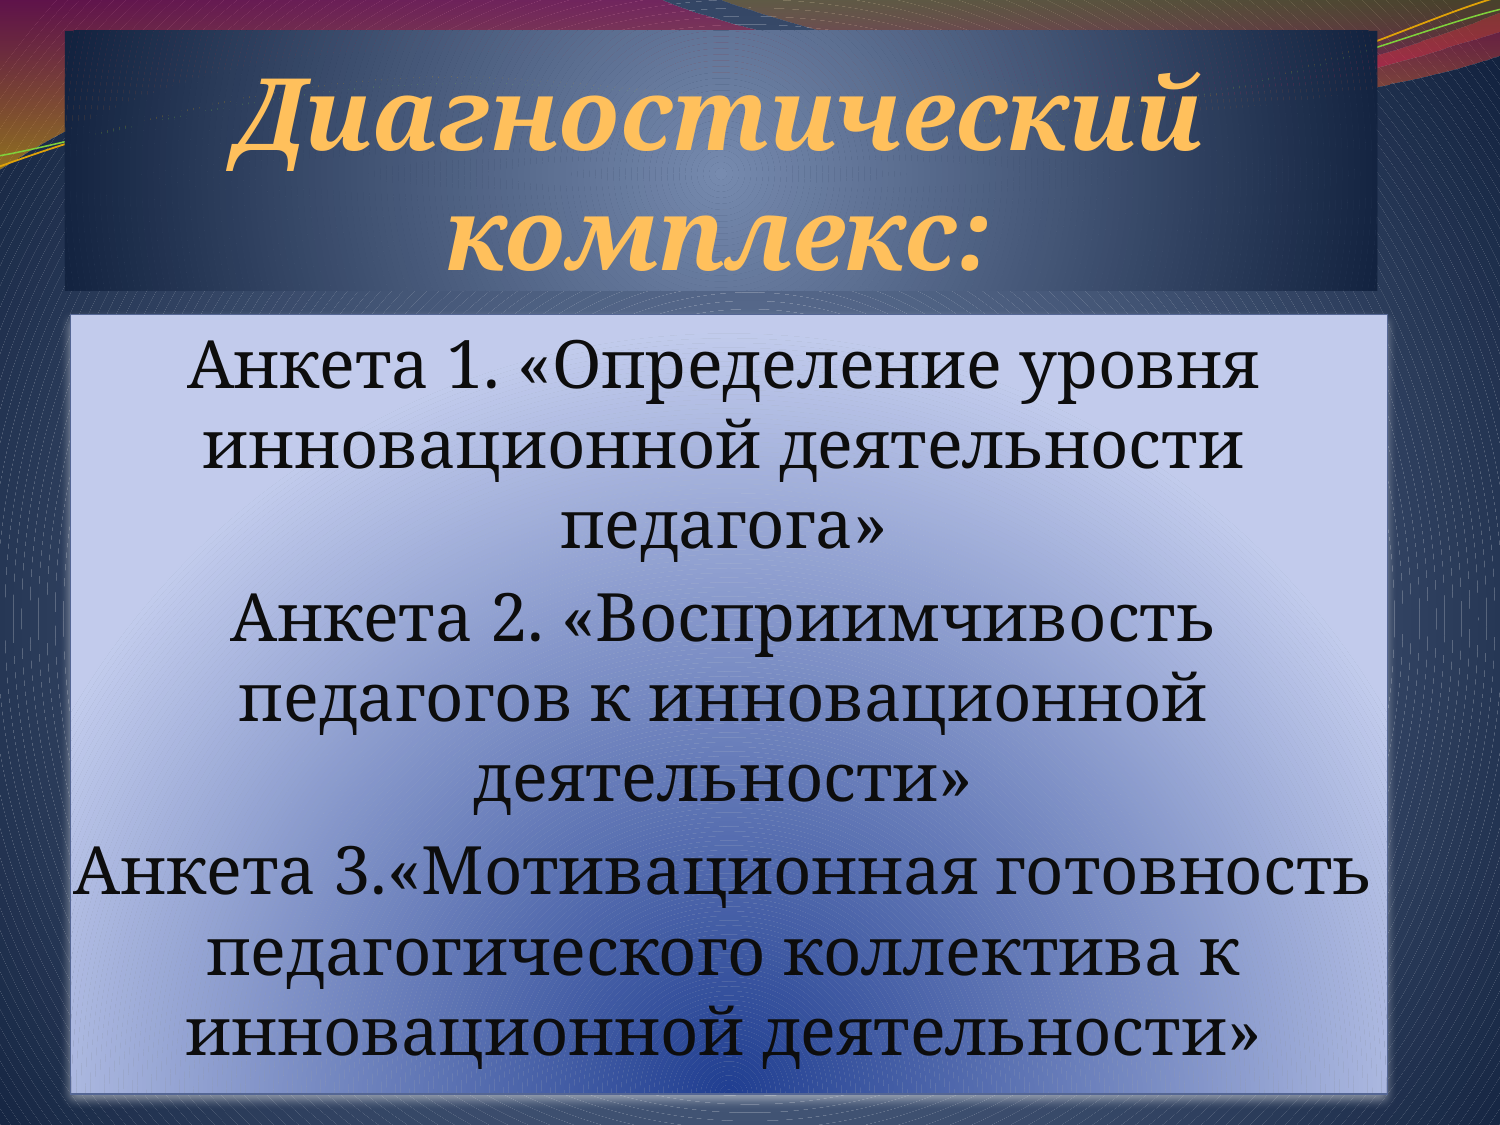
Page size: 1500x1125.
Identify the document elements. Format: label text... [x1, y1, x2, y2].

subtitle Анкета 1. «Определение уровня инновационной деятельности педагога» Анкета 2. «Восприимчивость педагогов к инновационной деятельности» Анкета 3.«Мотивационная готовность педагогического коллектива к инновационной деятельности» [70, 314, 1388, 1095]
title Диагностический комплекс: [64, 30, 1378, 291]
